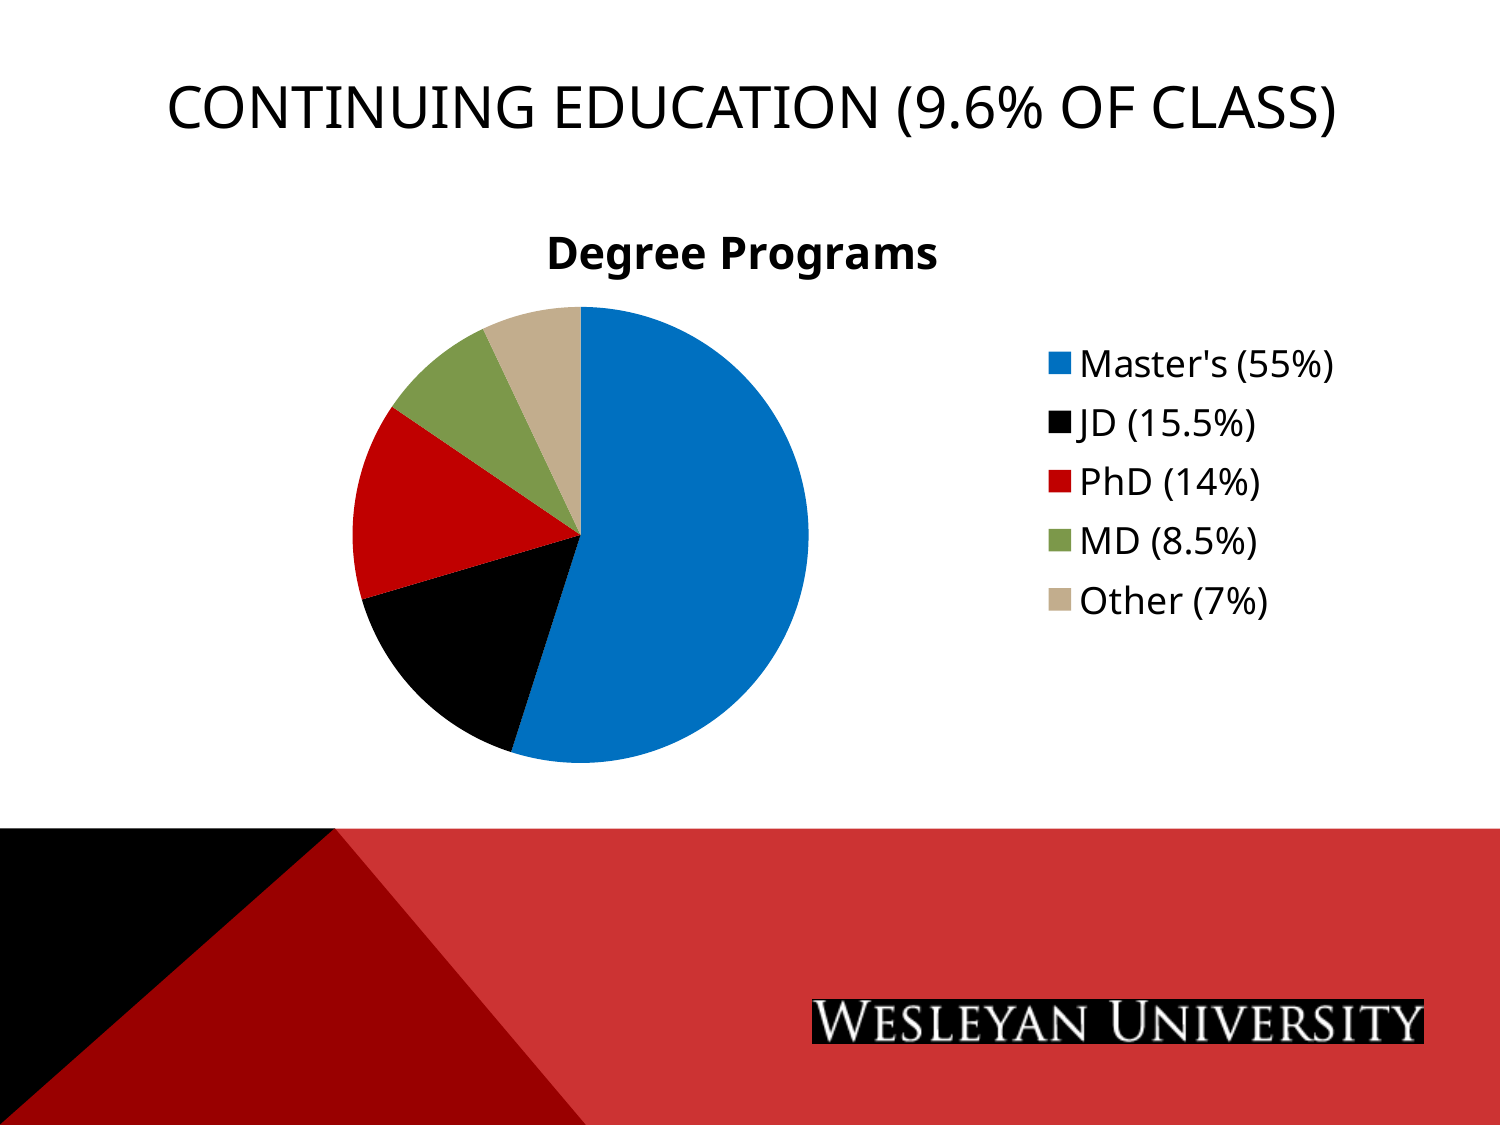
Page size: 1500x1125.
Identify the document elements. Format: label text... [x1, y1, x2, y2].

title Continuing education (9.6% of class) [135, 60, 1369, 150]
chart [124, 187, 1360, 775]
picture [812, 999, 1424, 1044]
